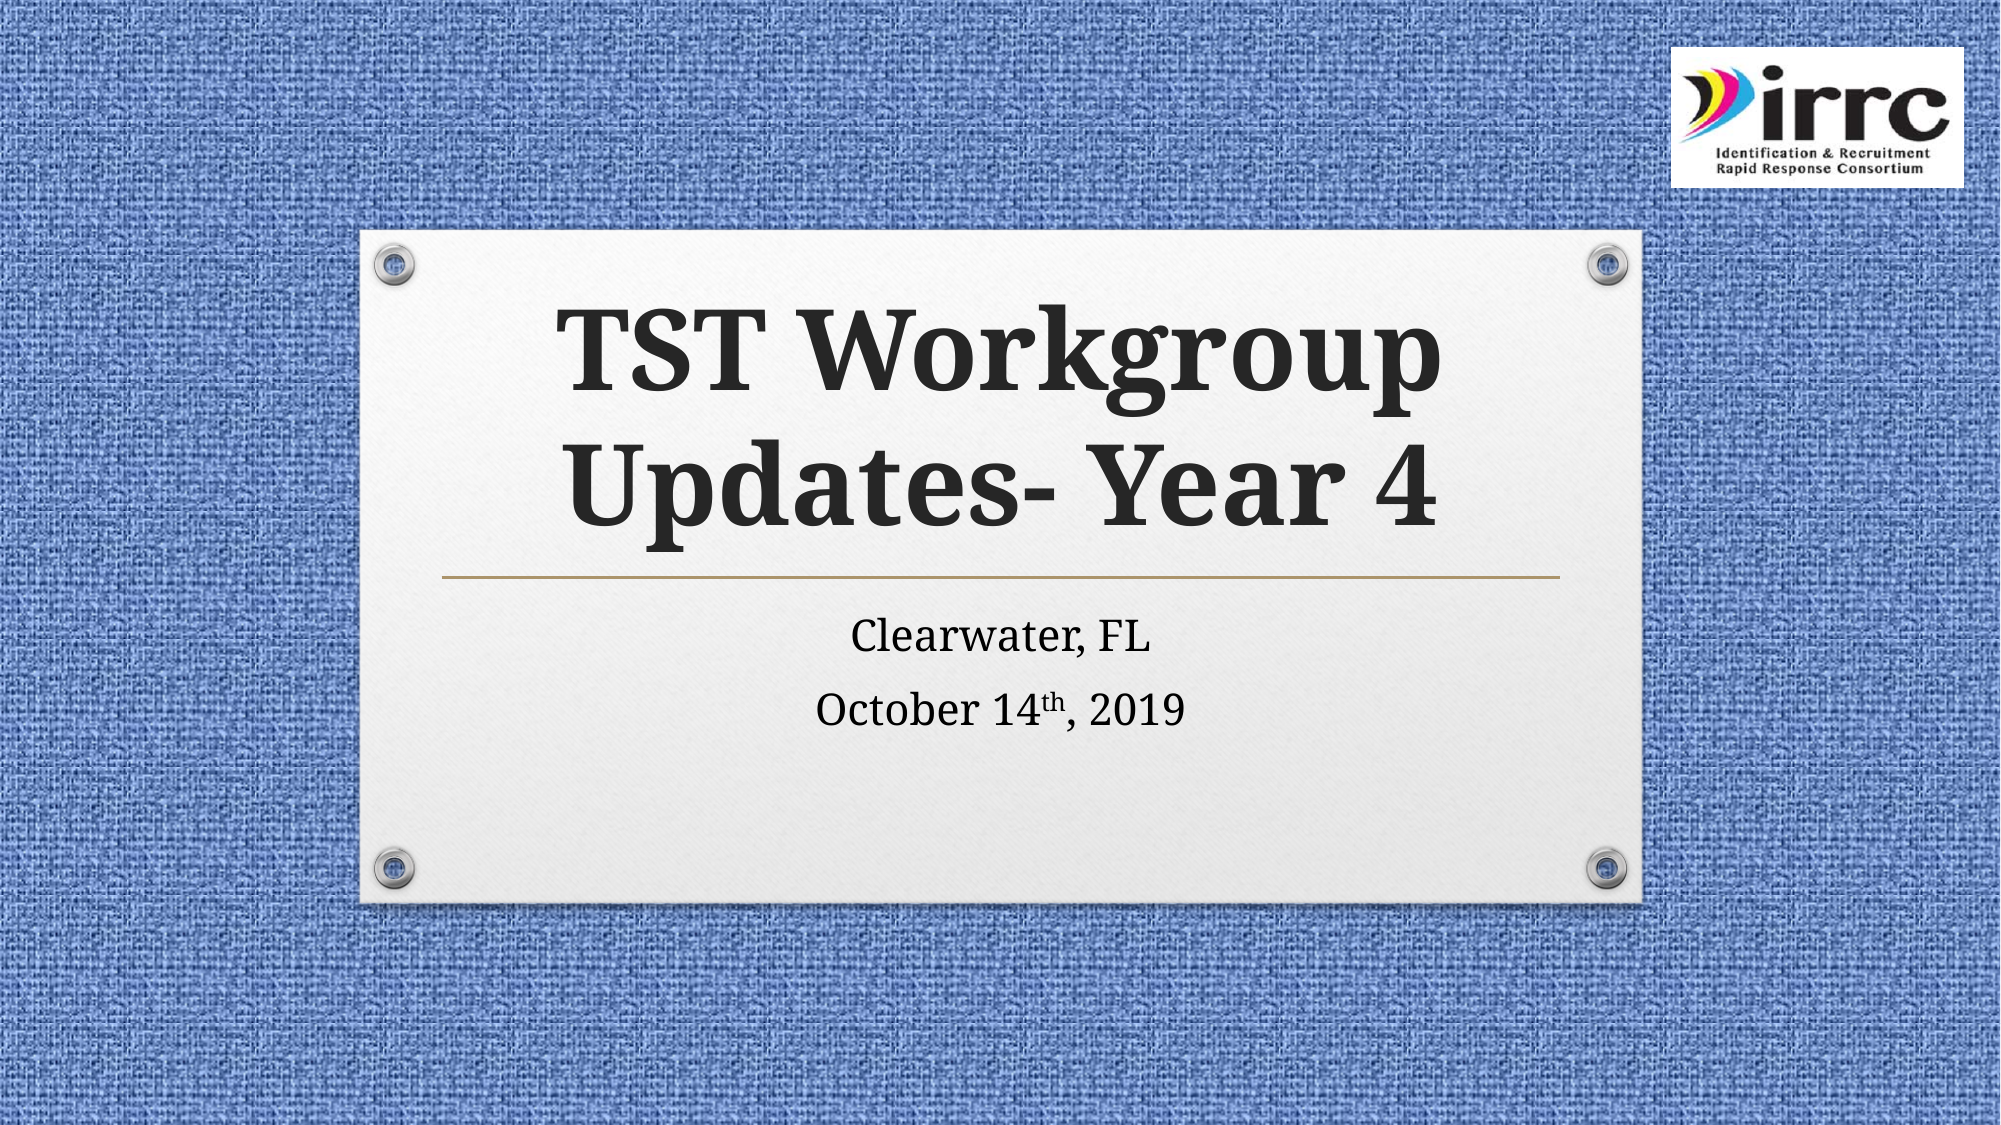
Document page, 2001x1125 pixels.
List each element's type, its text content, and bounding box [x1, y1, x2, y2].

picture [0, 0, 2001, 1125]
subtitle Clearwater, FL October 14th, 2019 [441, 600, 1560, 817]
title TST Workgroup Updates- Year 4 [441, 306, 1560, 556]
